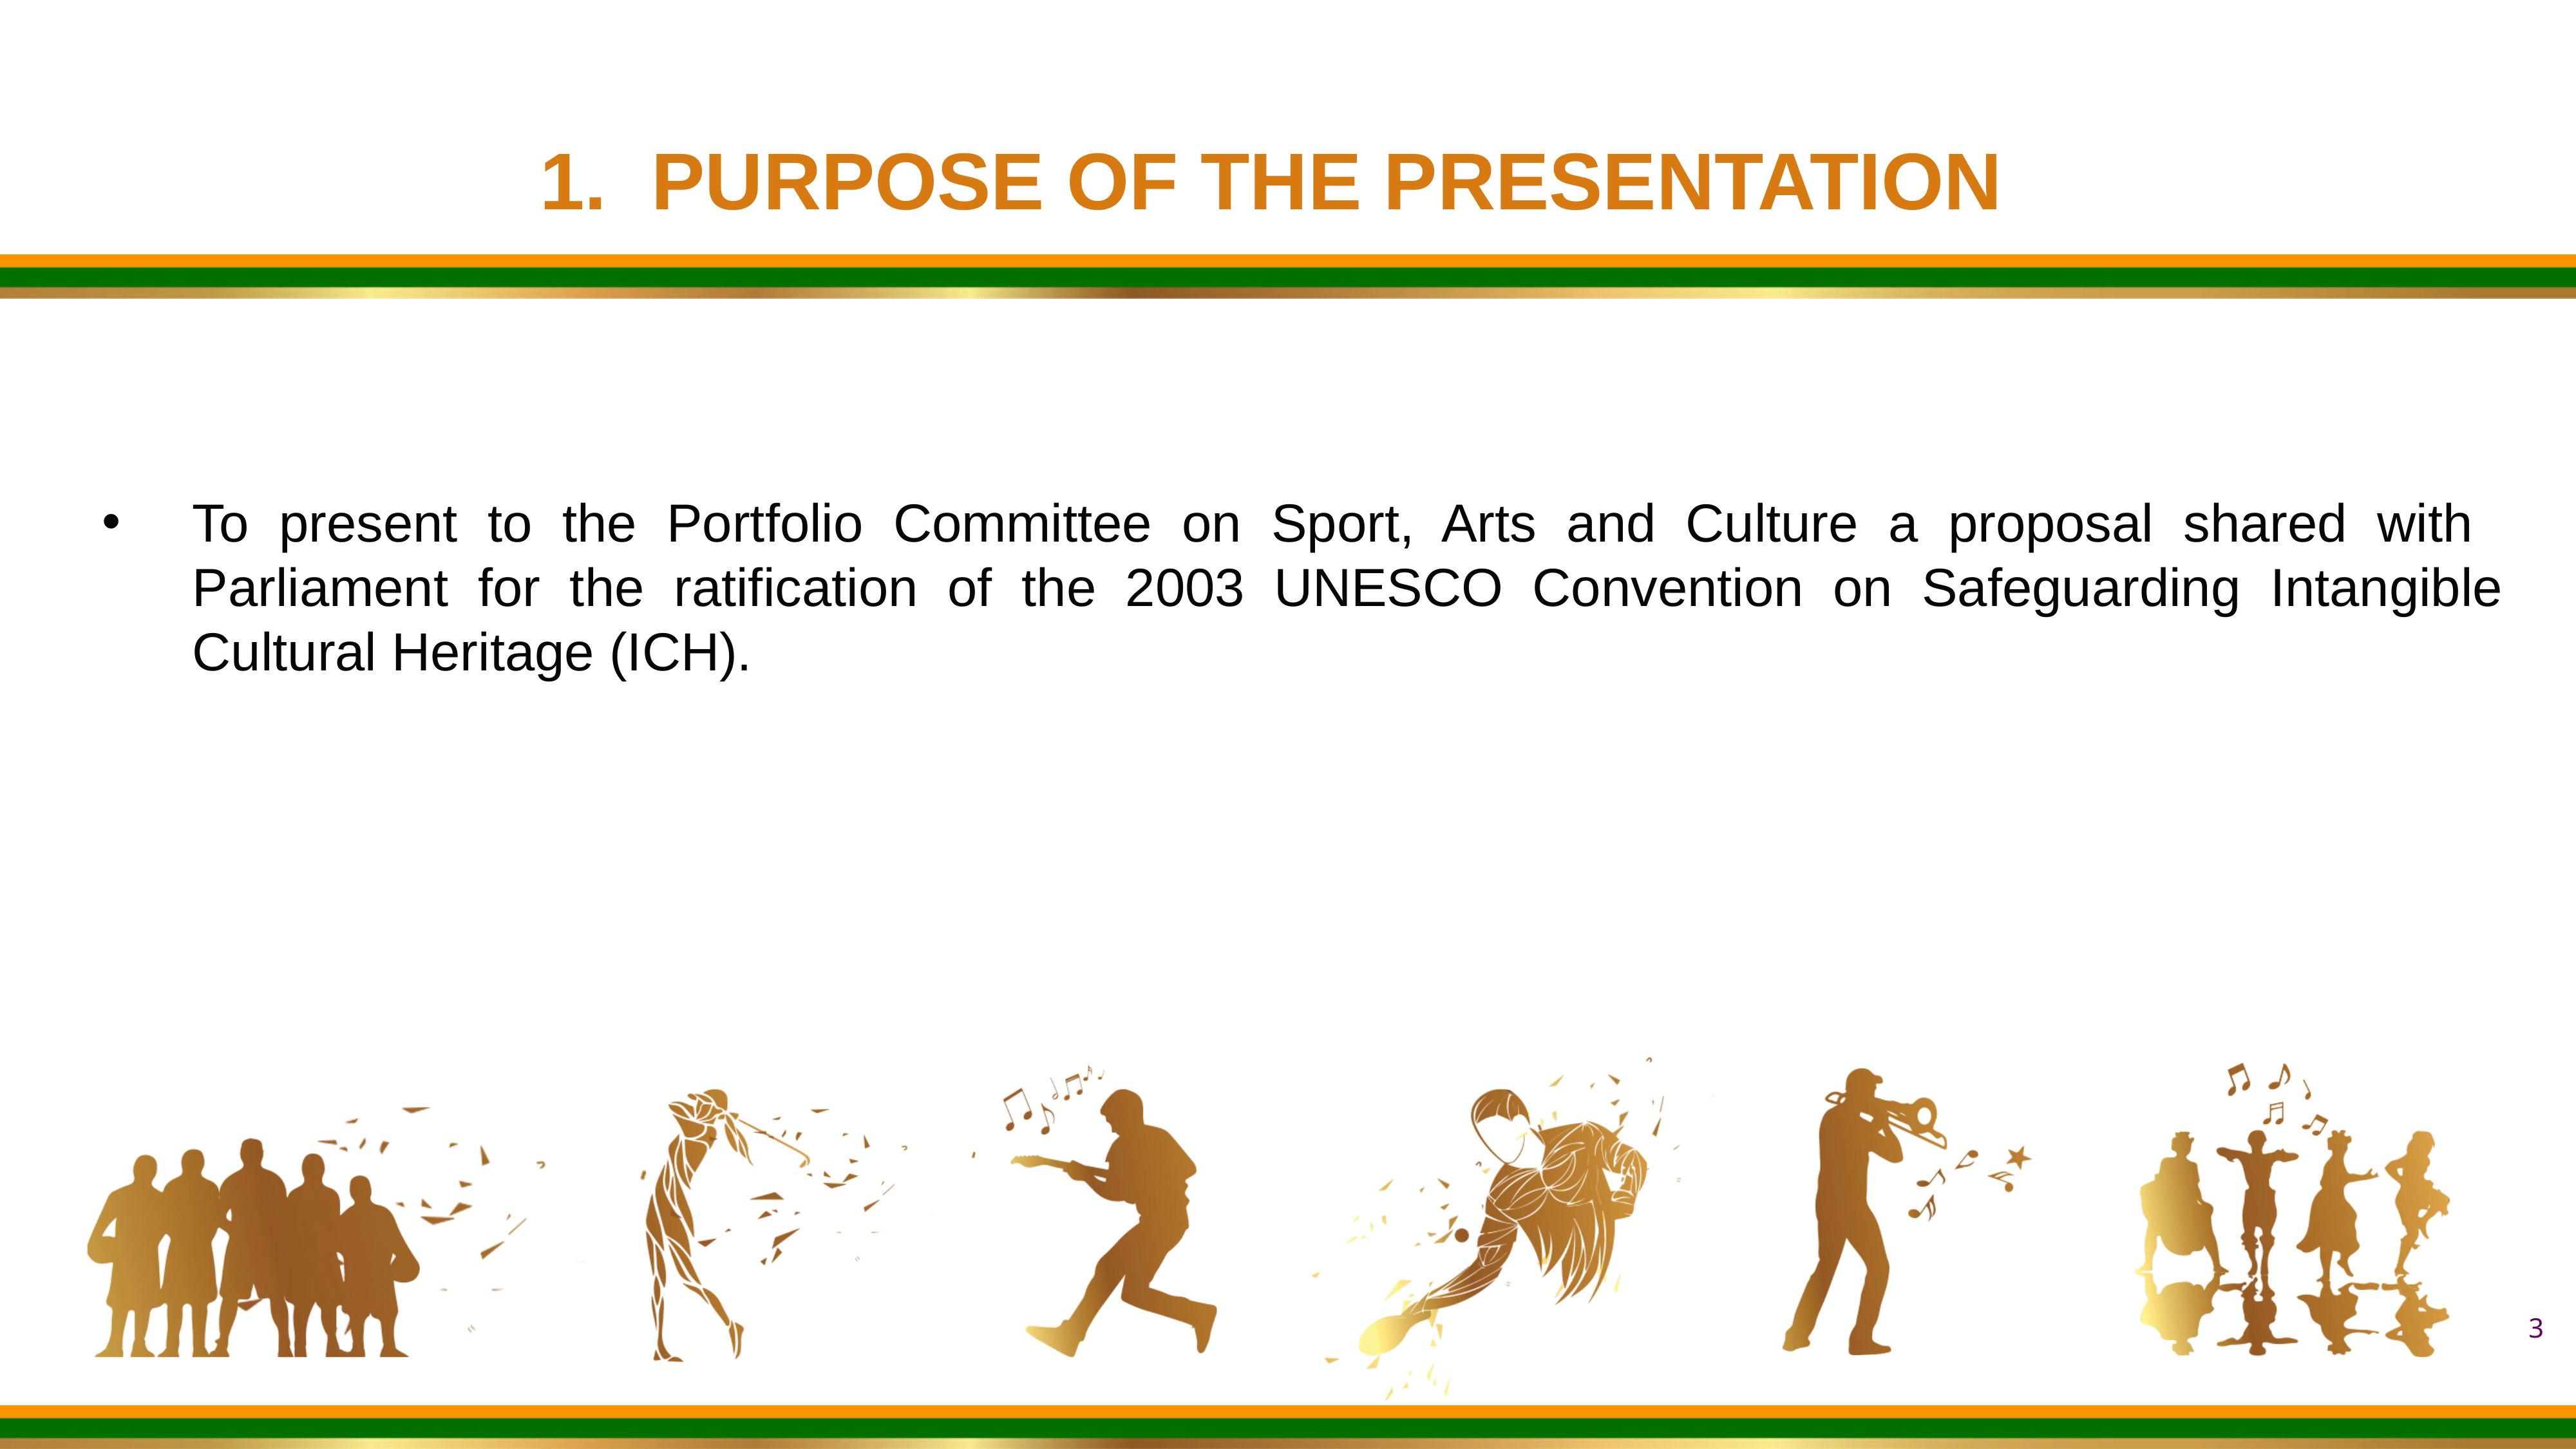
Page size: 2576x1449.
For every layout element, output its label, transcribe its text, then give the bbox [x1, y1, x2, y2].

text_box 3 [2409, 1306, 2554, 1384]
picture [0, 1405, 2576, 1449]
picture [0, 1052, 2576, 1400]
text_box To present to the Portfolio Committee on Sport, Arts and Culture a proposal shared with Parliament for the ratification of the 2003 UNESCO Convention on Safeguarding Intangible Cultural Heritage (ICH). [97, 483, 2510, 880]
text_box 1. PURPOSE OF THE PRESENTATION [134, 124, 2409, 232]
picture [0, 254, 2576, 305]
